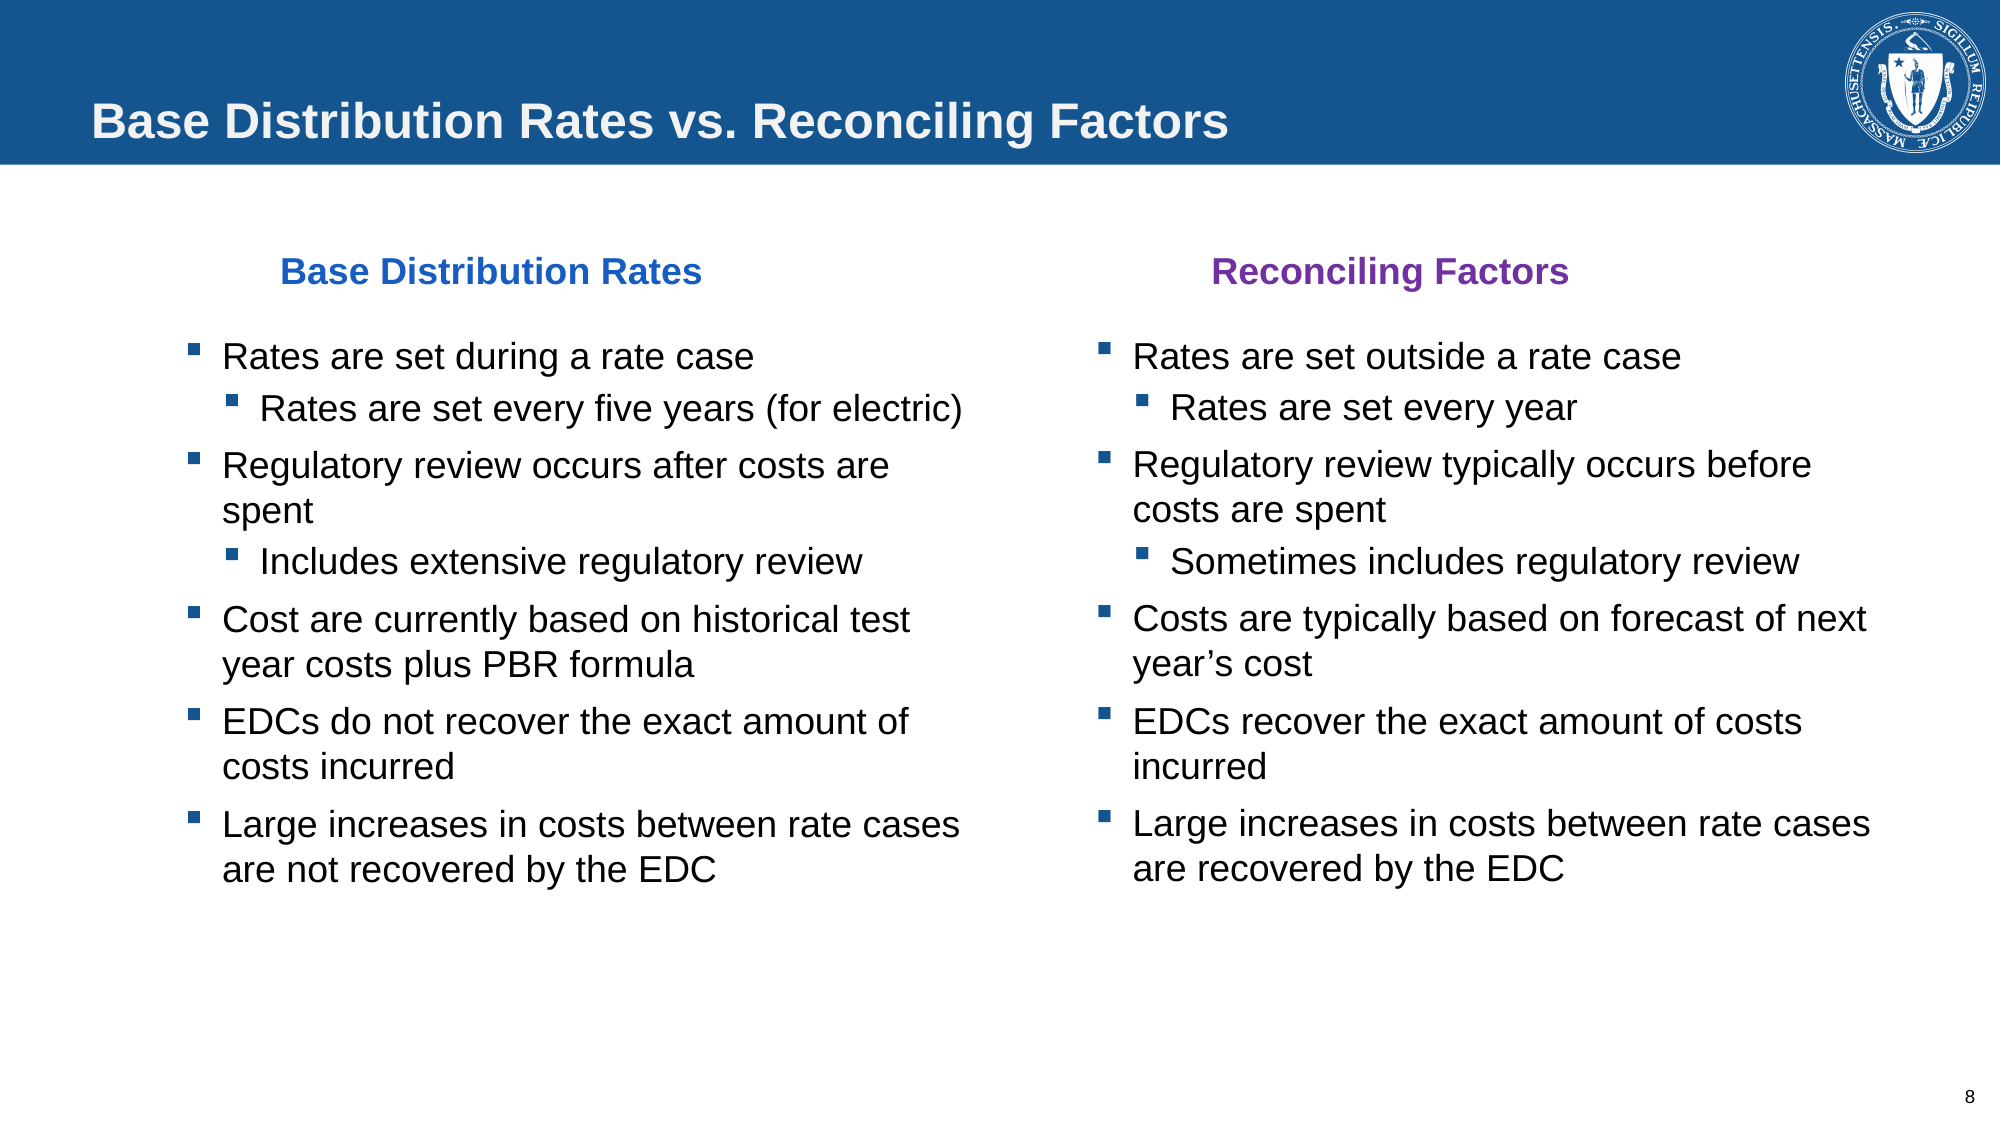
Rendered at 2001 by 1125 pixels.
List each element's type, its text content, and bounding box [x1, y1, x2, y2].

picture [1845, 12, 1986, 153]
text_box Rates are set outside a rate case Rates are set every year Regulatory review typically occurs before costs are spent Sometimes includes regulatory review Costs are typically based on forecast of next year’s cost EDCs recover the exact amount of costs incurred Large increases in costs between rate cases are recovered by the EDC [1080, 324, 1899, 1059]
text_box Base Distribution Rates [265, 239, 745, 299]
text_box Reconciling Factors [1196, 239, 1638, 299]
title Base Distribution Rates vs. Reconciling Factors [91, 28, 1831, 149]
text_box Rates are set during a rate case Rates are set every five years (for electric) Regulatory review occurs after costs are spent Includes extensive regulatory review Cost are currently based on historical test year costs plus PBR formula EDCs do not recover the exact amount of costs incurred Large increases in costs between rate cases are not recovered by the EDC [169, 324, 989, 1038]
